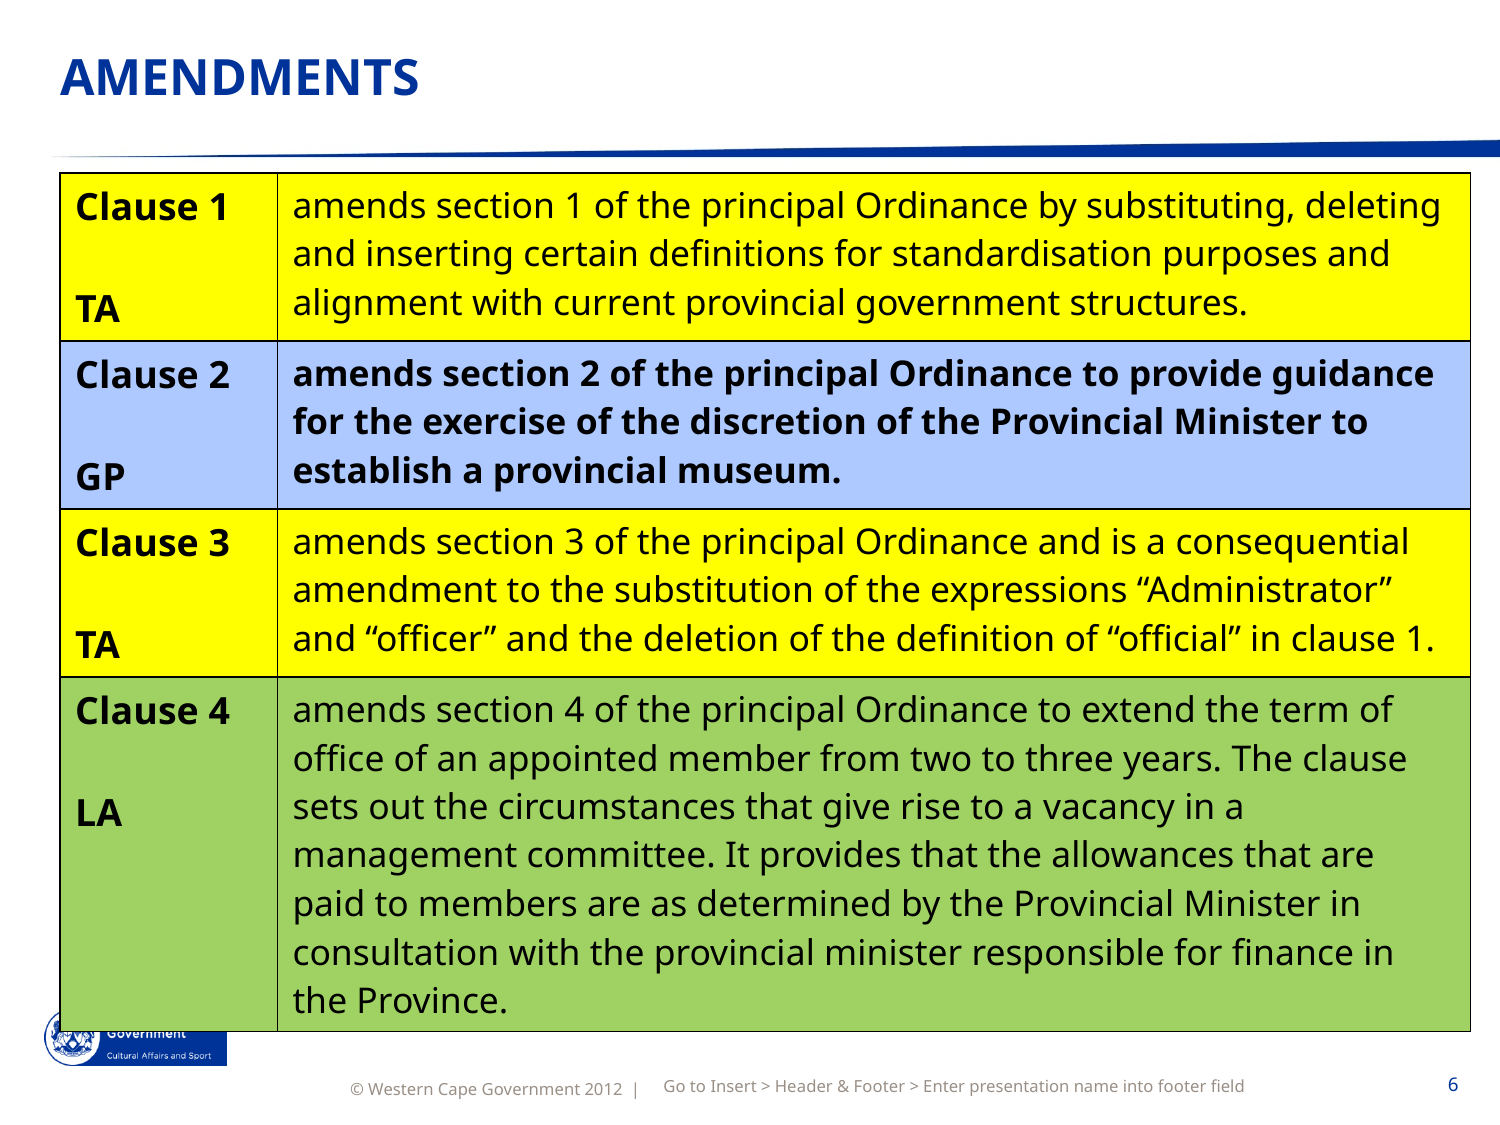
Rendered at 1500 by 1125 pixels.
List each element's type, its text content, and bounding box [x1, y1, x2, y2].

table_header Clause 1 TA [61, 174, 277, 340]
table_cell amends section 2 of the principal Ordinance to provide guidance for the exercise of the discretion of the Provincial Minister to establish a provincial museum. [278, 342, 1470, 508]
table_cell amends section 3 of the principal Ordinance and is a consequential amendment to the substitution of the expressions “Administrator” and “officer” and the deletion of the definition of “official” in clause 1. [278, 510, 1470, 676]
table_cell Clause 3 TA [61, 510, 277, 676]
picture [0, 121, 1500, 184]
table_header amends section 1 of the principal Ordinance by substituting, deleting and inserting certain definitions for standardisation purposes and alignment with current provincial government structures. [278, 174, 1470, 340]
picture [44, 1008, 227, 1066]
table_cell Clause 2 GP [61, 342, 277, 508]
title AMENDMENTS [48, 29, 1459, 122]
table_cell amends section 4 of the principal Ordinance to extend the term of office of an appointed member from two to three years. The clause sets out the circumstances that give rise to a vacancy in a management committee. It provides that the allowances that are paid to members are as determined by the Provincial Minister in consultation with the provincial minister responsible for finance in the Province. [278, 678, 1470, 1031]
slide_number 6 [1374, 1061, 1459, 1099]
footer Go to Insert > Header & Footer > Enter presentation name into footer field [663, 1061, 1343, 1099]
table_cell Clause 4 LA [61, 678, 277, 1031]
